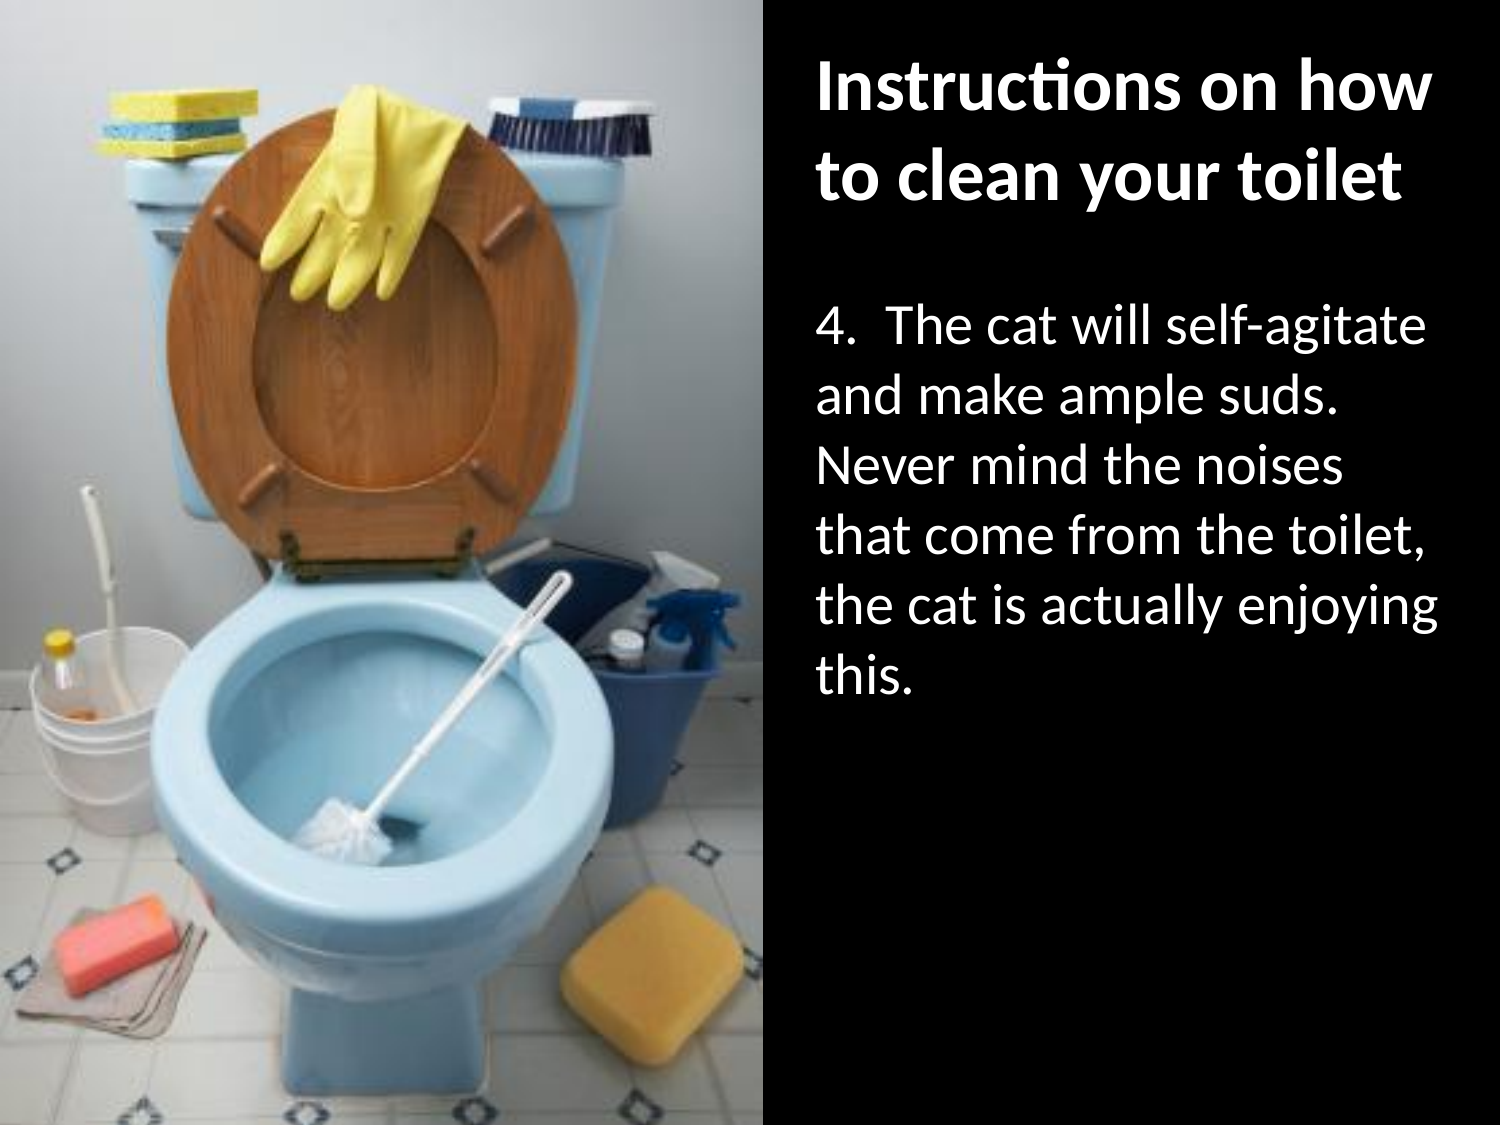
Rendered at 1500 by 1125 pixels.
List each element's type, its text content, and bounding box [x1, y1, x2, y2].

text_box Instructions on how to clean your toilet 4. The cat will self-agitate and make ample suds. Never mind the noises that come from the toilet, the cat is actually enjoying this. [799, 28, 1463, 714]
picture [0, 0, 763, 1125]
